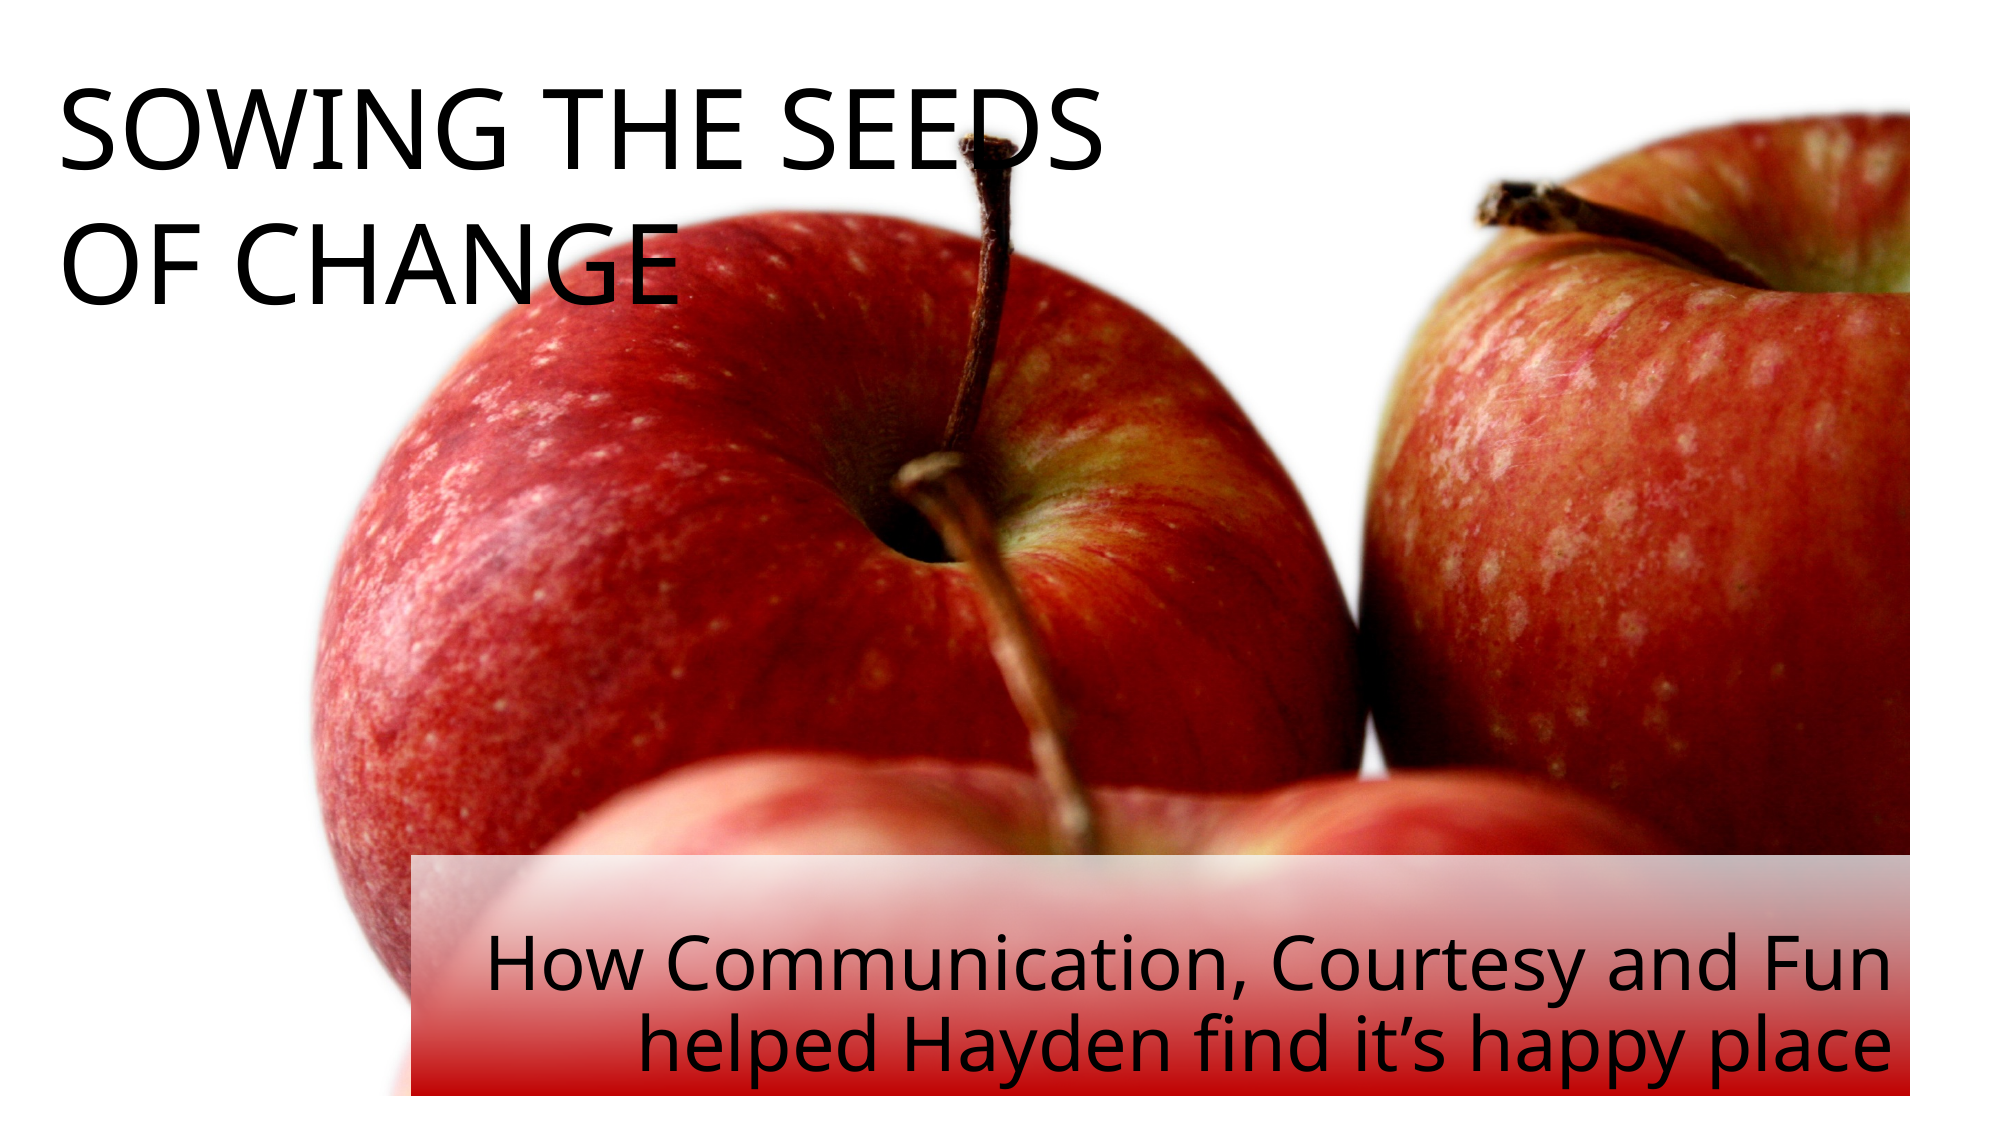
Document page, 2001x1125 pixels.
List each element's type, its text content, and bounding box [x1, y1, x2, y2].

subtitle SOWING THE SEEDS OF CHANGE [42, 65, 240, 338]
picture [240, 46, 1910, 1096]
